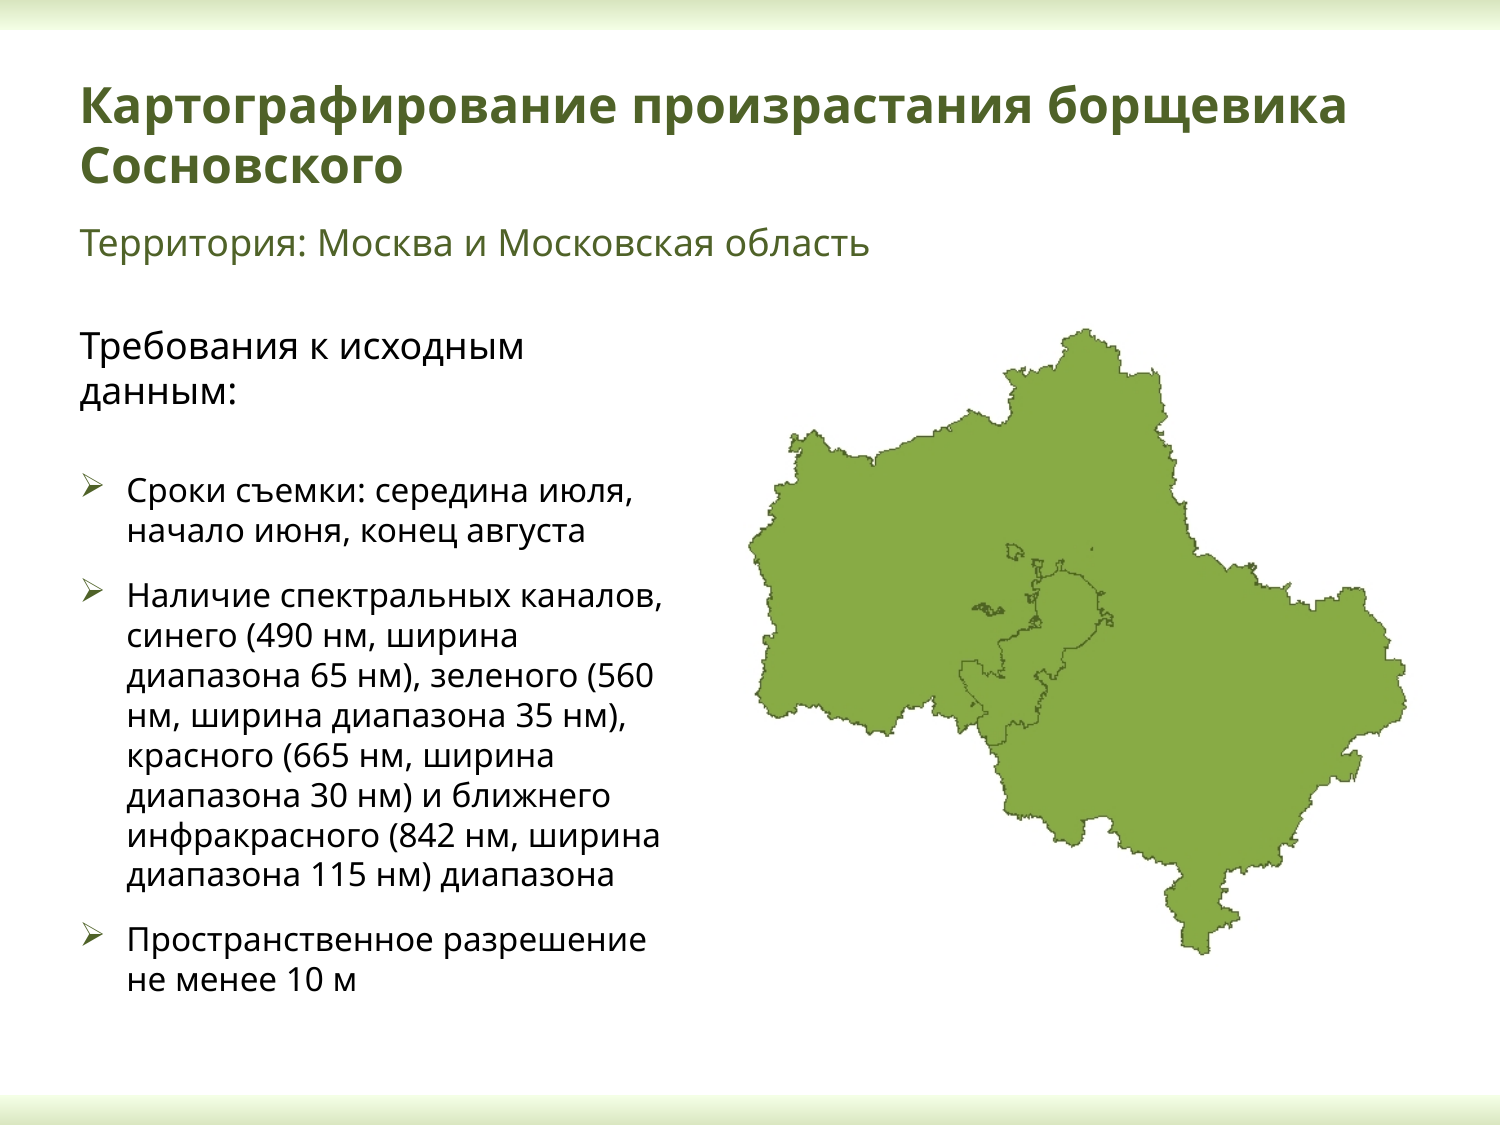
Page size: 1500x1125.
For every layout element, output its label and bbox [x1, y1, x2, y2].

text_box [0, 0, 1500, 1125]
